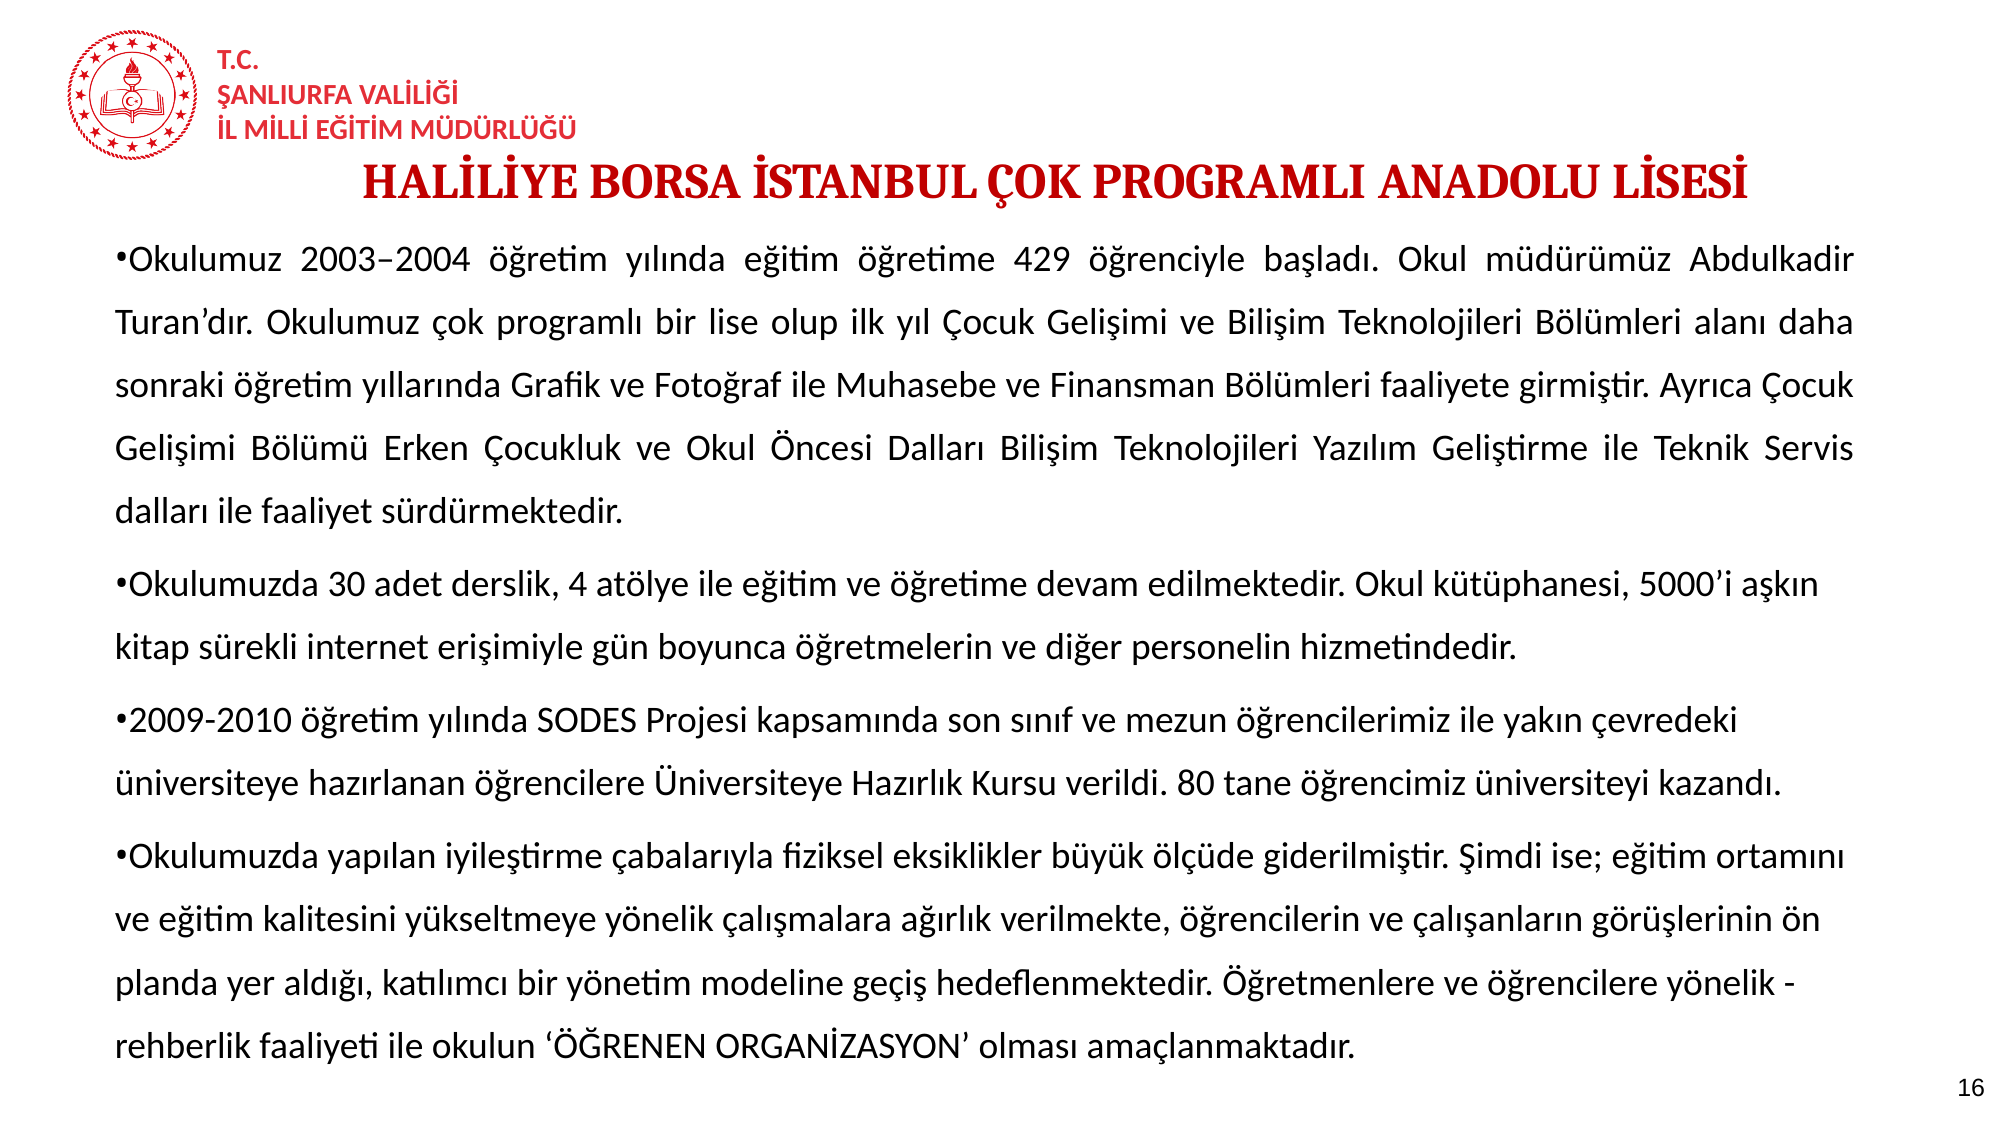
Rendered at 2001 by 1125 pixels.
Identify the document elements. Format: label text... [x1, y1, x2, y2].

text_box Okulumuz 2003–2004 öğretim yılında eğitim öğretime 429 öğrenciyle başladı. Okul müdürümüz Abdulkadir Turan’dır. Okulumuz çok programlı bir lise olup ilk yıl Çocuk Gelişimi ve Bilişim Teknolojileri Bölümleri alanı daha sonraki öğretim yıllarında Grafik ve Fotoğraf ile Muhasebe ve Finansman Bölümleri faaliyete girmiştir. Ayrıca Çocuk Gelişimi Bölümü Erken Çocukluk ve Okul Öncesi Dalları Bilişim Teknolojileri Yazılım Geliştirme ile Teknik Servis dalları ile faaliyet sürdürmektedir. Okulumuzda 30 adet derslik, 4 atölye ile eğitim ve öğretime devam edilmektedir. Okul kütüphanesi, 5000’i aşkın kitap sürekli internet erişimiyle gün boyunca öğretmelerin ve diğer personelin hizmetindedir. 2009-2010 öğretim yılında SODES Projesi kapsamında son sınıf ve mezun öğrencilerimiz ile yakın çevredeki üniversiteye hazırlanan öğrencilere Üniversiteye Hazırlık Kursu verildi. 80 tane öğrencimiz üniversiteyi kazandı. Okulumuzda yapılan iyileştirme çabalarıyla fiziksel eksiklikler büyük ölçüde giderilmiştir. Şimdi ise; eğitim ortamını ve eğitim kalitesini yükseltmeye yönelik çalışmalara ağırlık verilmekte, öğrencilerin ve çalışanların görüşlerinin ön planda yer aldığı, katılımcı bir yönetim modeline geçiş hedeflenmektedir. Öğretmenlere ve öğrencilere yönelik - rehberlik faaliyeti ile okulun ‘ÖĞRENEN ORGANİZASYON’ olması amaçlanmaktadır. [97, 208, 1872, 1074]
picture [41, 0, 443, 249]
text_box HALİLİYE BORSA İSTANBUL ÇOK PROGRAMLI ANADOLU LİSESİ [315, 149, 1797, 208]
